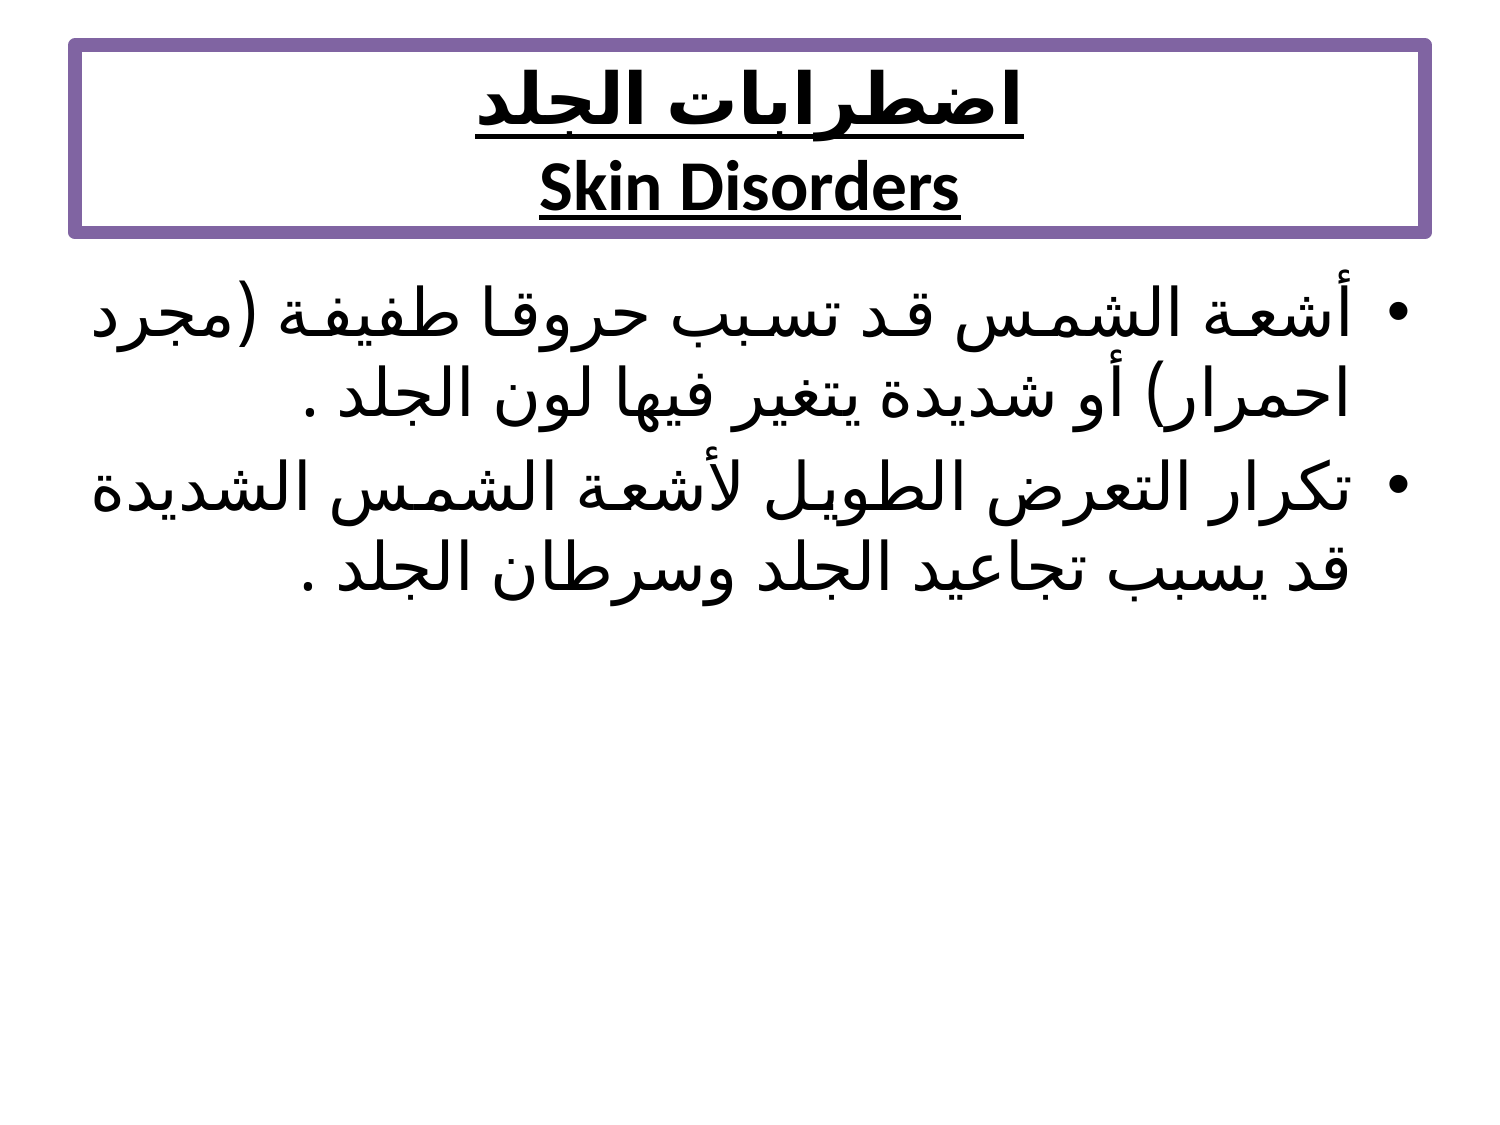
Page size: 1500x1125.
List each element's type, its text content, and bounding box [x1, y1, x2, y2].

title اضطرابات الجلد Skin Disorders [75, 45, 1425, 233]
list أشعة الشمس قد تسبب حروقا طفيفة (مجرد احمرار) أو شديدة يتغير فيها لون الجلد . تكرار التعرض الطويل لأشعة الشمس الشديدة قد يسبب تجاعيد الجلد وسرطان الجلد . [75, 262, 1425, 1005]
